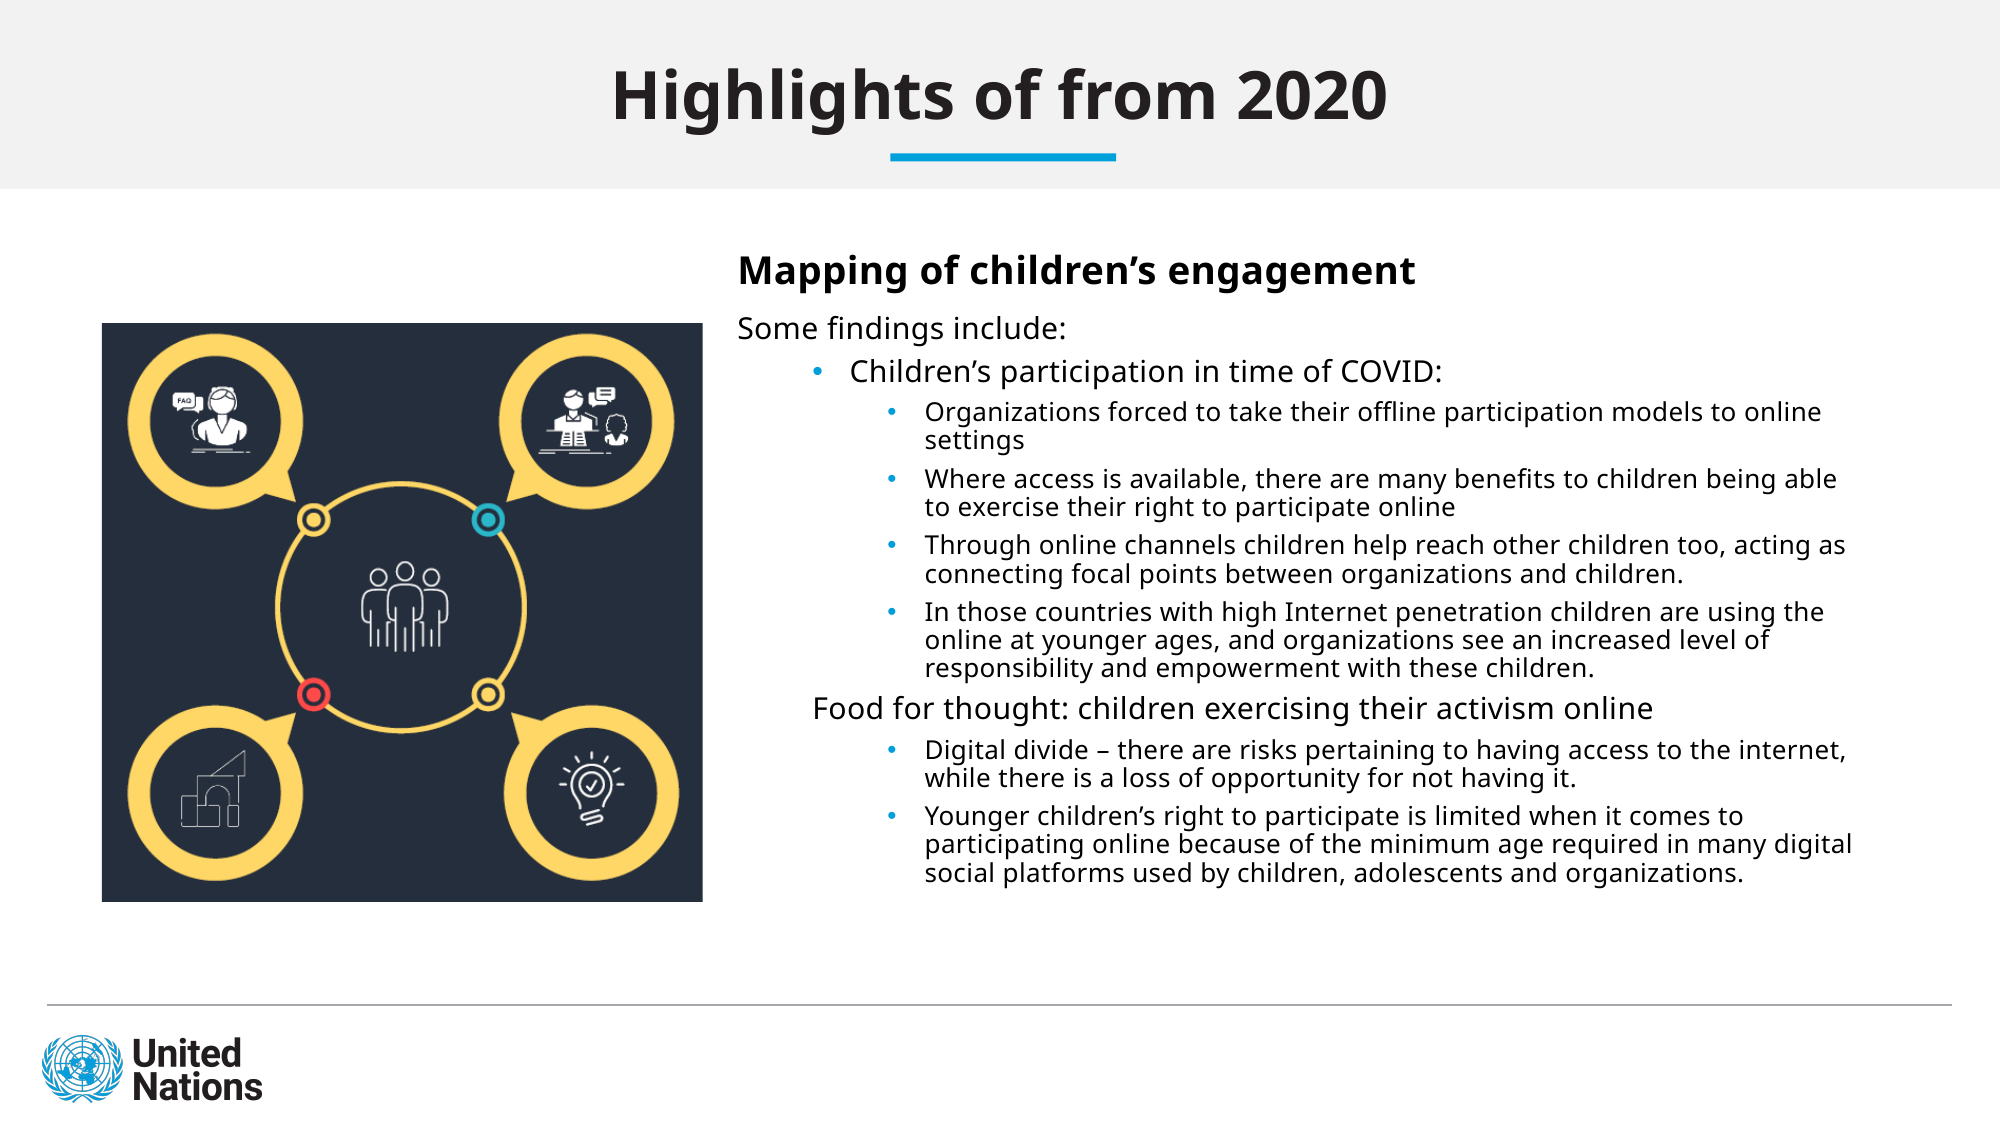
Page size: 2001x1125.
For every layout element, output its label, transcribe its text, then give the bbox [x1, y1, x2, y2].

picture [77, 1060, 85, 1073]
picture [42, 1075, 72, 1103]
text_box [0, 0, 2000, 190]
text_box [889, 152, 1117, 162]
picture [101, 323, 703, 902]
text_box Mapping of children’s engagement Some findings include: Children’s participation in time of COVID: Organizations forced to take their offline participation models to online settings Where access is available, there are many benefits to children being able to exercise their right to participate online Through online channels children help reach other children too, acting as connecting focal points between organizations and children. In those countries with high Internet penetration children are using the online at younger ages, and organizations see an increased level of responsibility and empowerment with these children. Food for thought: children exercising their activism online Digital divide – there are risks pertaining to having access to the internet, while there is a loss of opportunity for not having it. Younger children’s right to participate is limited when it comes to participating online because of the minimum age required in many digital social platforms used by children, adolescents and organizations. [720, 243, 1884, 978]
picture [42, 1035, 262, 1103]
title Highlights of from 2020 [249, 19, 1750, 142]
picture [65, 1035, 81, 1054]
